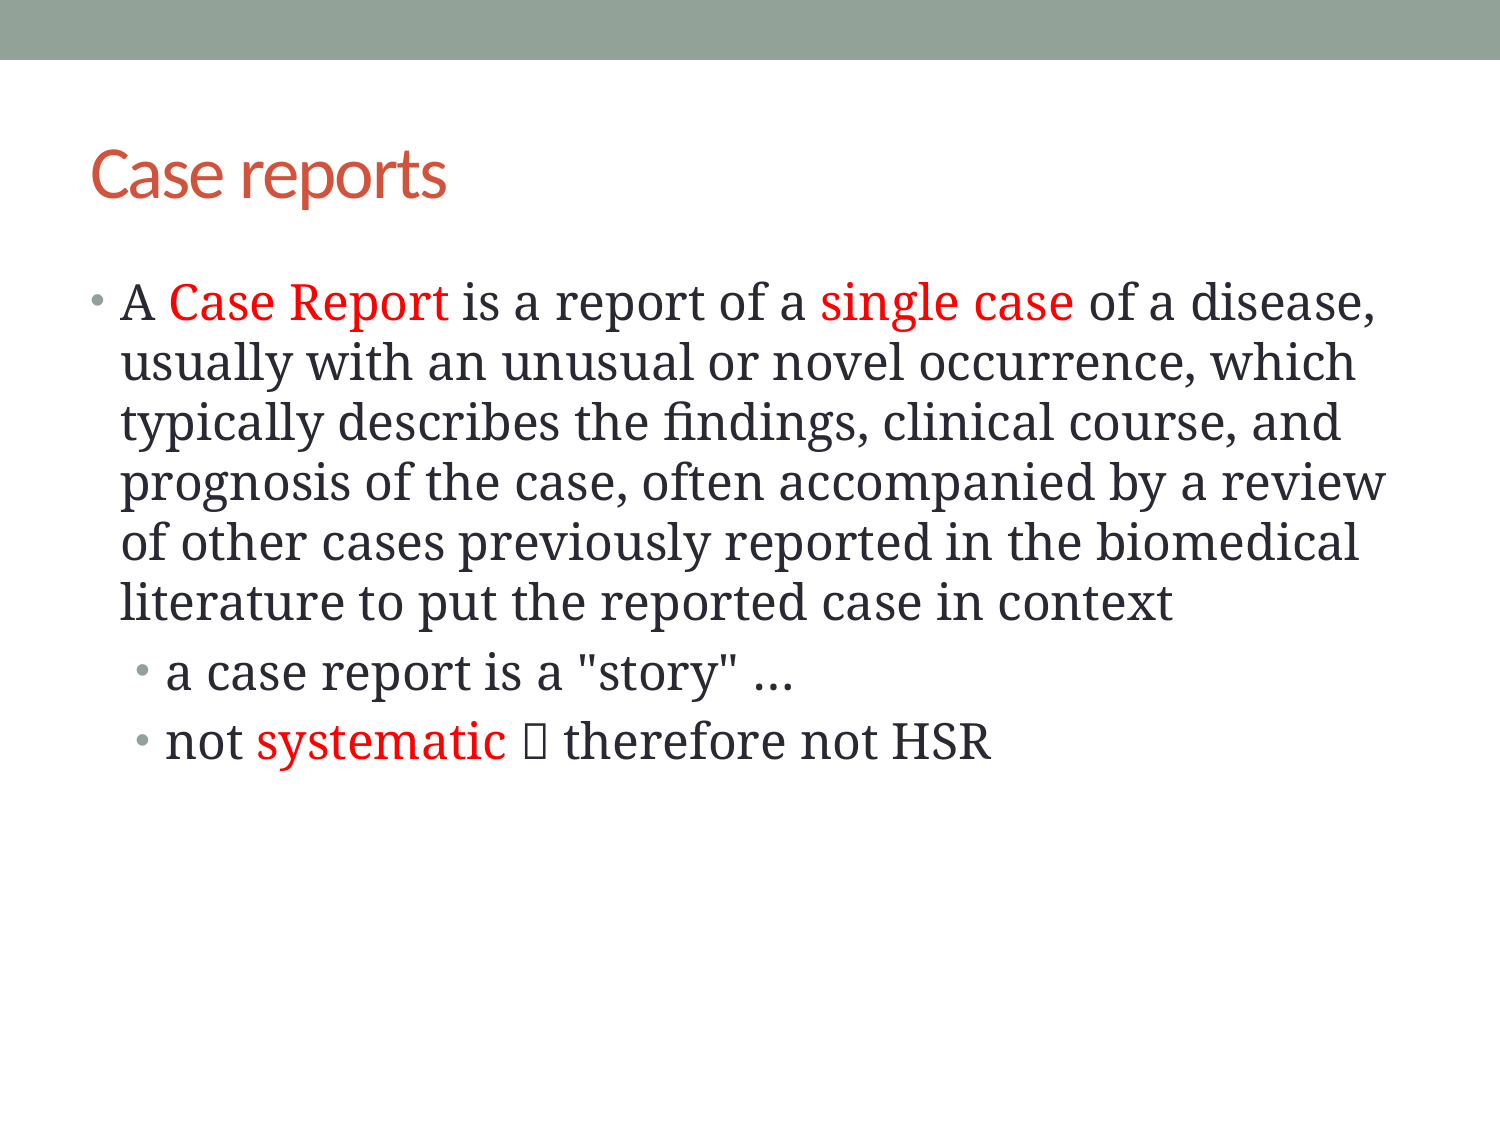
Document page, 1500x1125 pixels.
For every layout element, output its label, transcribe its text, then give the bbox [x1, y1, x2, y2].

title Case reports [75, 87, 1425, 250]
list A Case Report is a report of a single case of a disease, usually with an unusual or novel occurrence, which typically describes the findings, clinical course, and prognosis of the case, often accompanied by a review of other cases previously reported in the biomedical literature to put the reported case in context a case report is a "story" … not systematic  therefore not HSR [75, 262, 1425, 1063]
